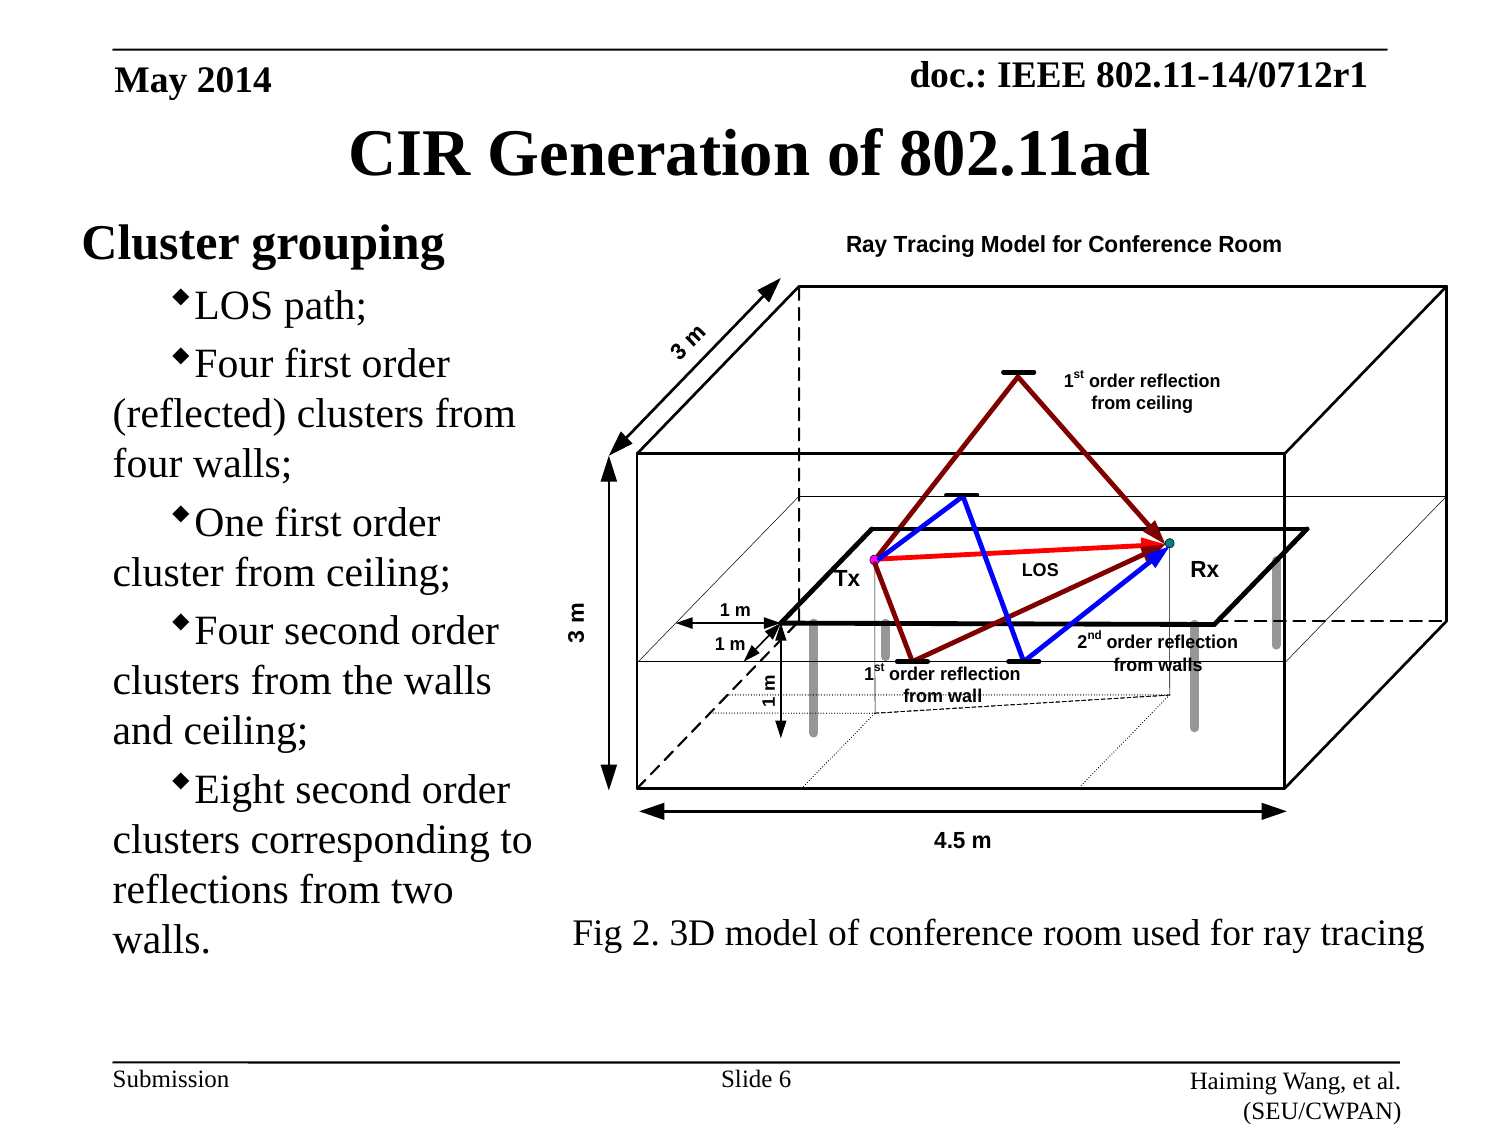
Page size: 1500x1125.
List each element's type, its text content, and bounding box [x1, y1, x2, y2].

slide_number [114, 54, 330, 100]
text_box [557, 224, 1451, 859]
list Cluster grouping LOS path; Four first order (reflected) clusters from four walls; One first order cluster from ceiling; Four second order clusters from the walls and ceiling; Eight second order clusters corresponding to reflections from two walls. [41, 202, 558, 1035]
slide_number Slide 6 [712, 1062, 801, 1093]
title CIR Generation of 802.11ad [112, 112, 1388, 185]
footer Haiming Wang, et al. (SEU/CWPAN) [1101, 1065, 1402, 1096]
text_box Fig 2. 3D model of conference room used for ray tracing [558, 900, 1451, 961]
